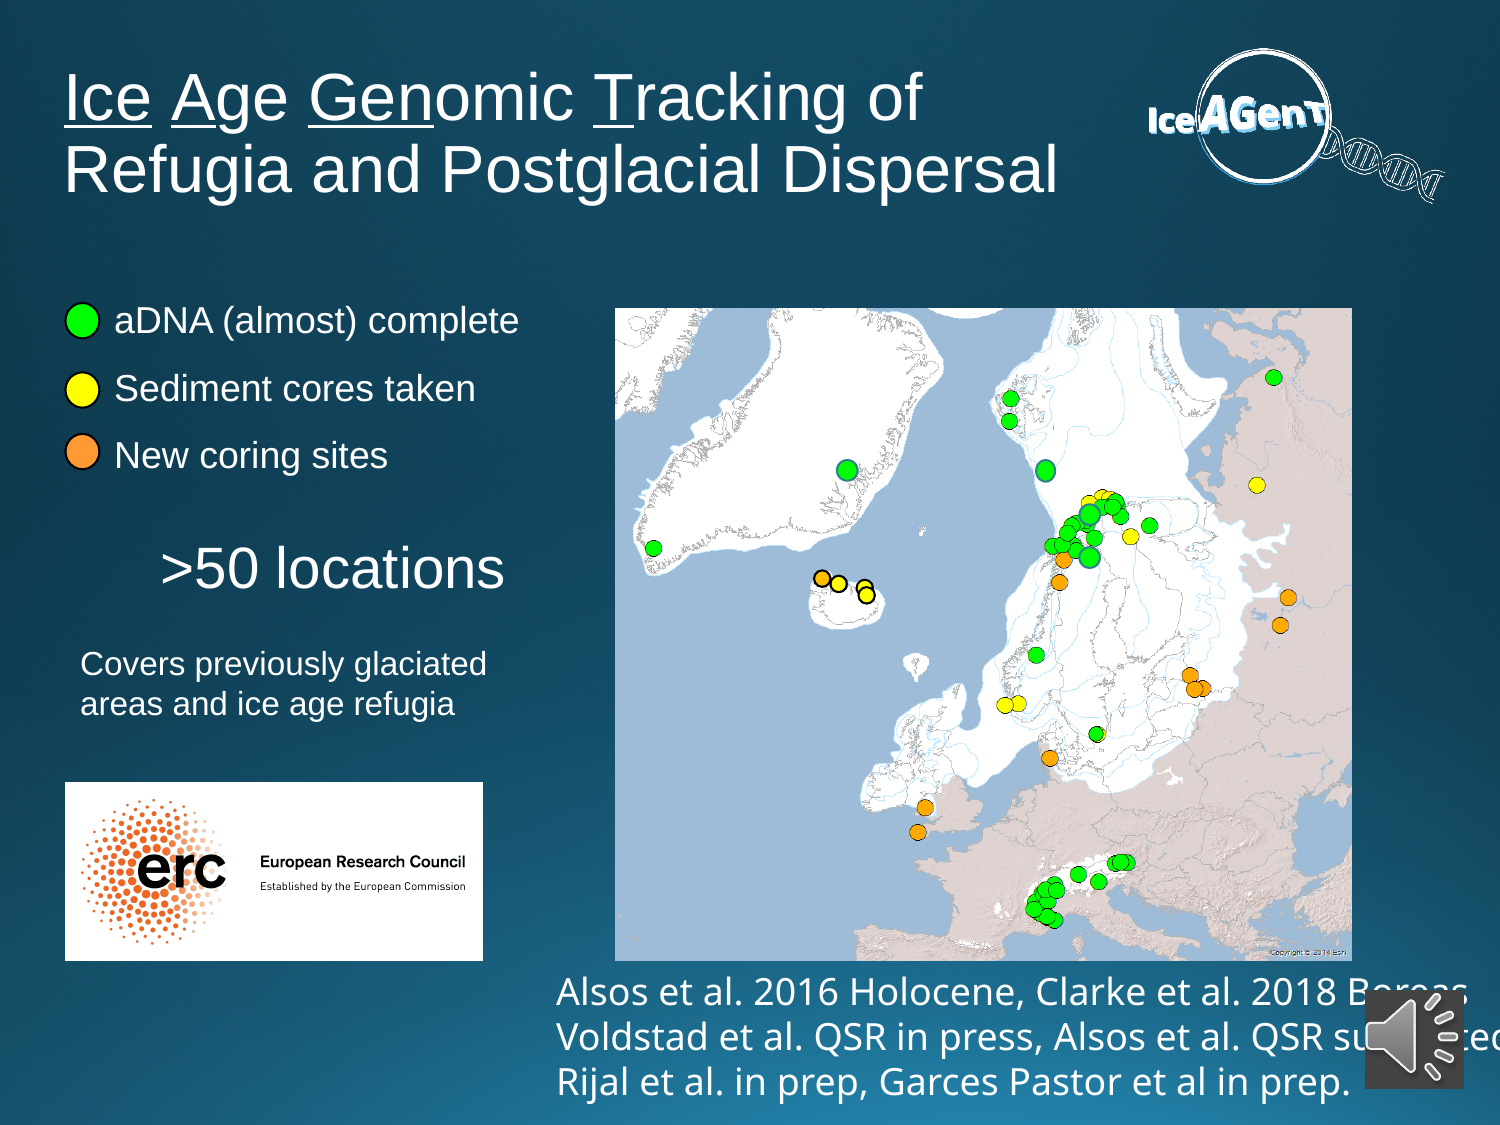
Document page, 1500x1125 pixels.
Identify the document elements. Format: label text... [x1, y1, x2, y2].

picture [1364, 989, 1465, 1090]
text_box [64, 371, 101, 409]
text_box aDNA (almost) complete Sediment cores taken New coring sites [99, 266, 596, 484]
text_box [64, 301, 99, 340]
text_box [64, 432, 101, 471]
text_box >50 locations [146, 523, 522, 608]
text_box Alsos et al. 2016 Holocene, Clarke et al. 2018 Boreas Voldstad et al. QSR in press, Alsos et al. QSR submitted Rijal et al. in prep, Garces Pastor et al in prep. [541, 960, 1500, 1111]
picture [0, 0, 1500, 1125]
title Ice Age Genomic Tracking of Refugia and Postglacial Dispersal [48, 26, 1241, 244]
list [614, 308, 1352, 961]
text_box Covers previously glaciated areas and ice age refugia [65, 634, 603, 730]
